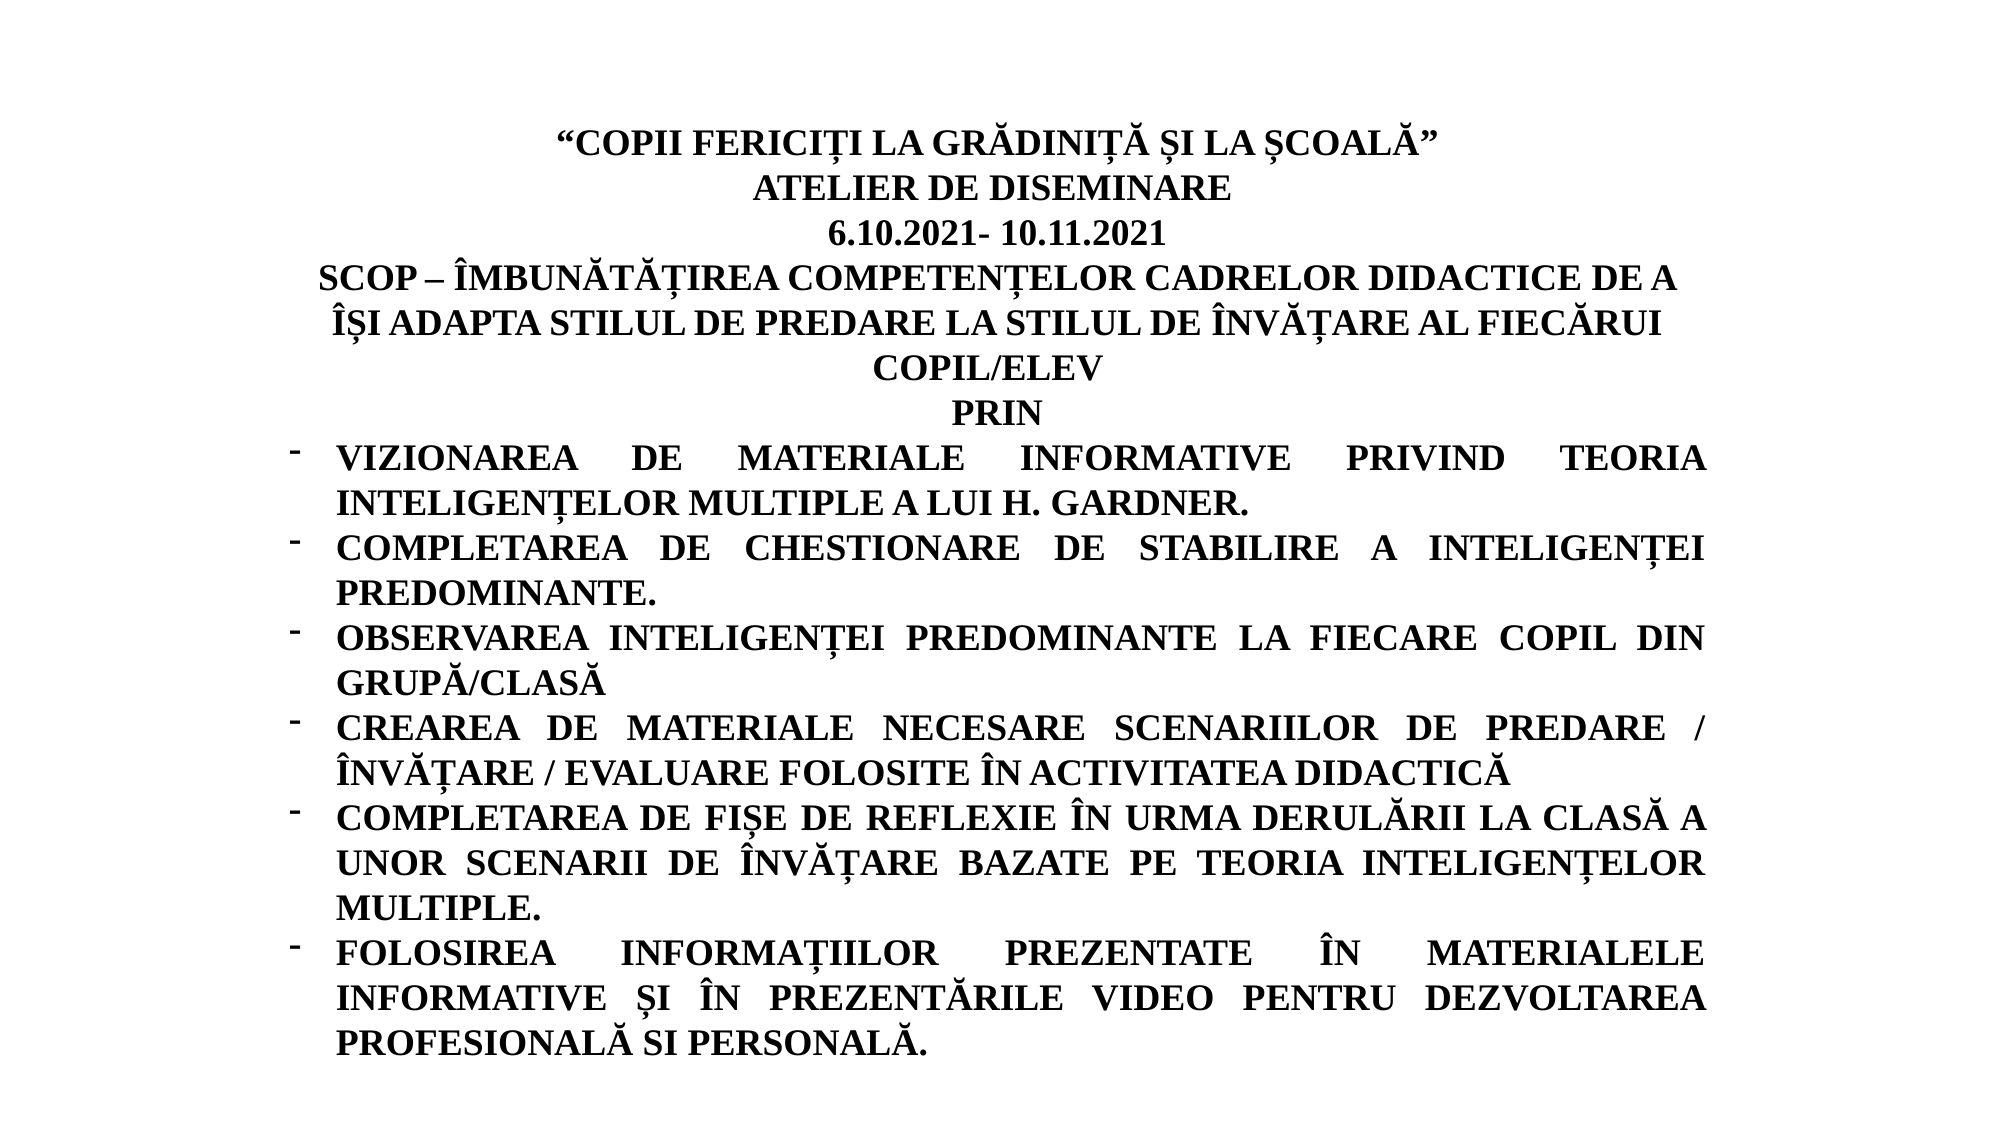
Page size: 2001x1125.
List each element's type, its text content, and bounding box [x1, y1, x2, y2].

text_box “COPII FERICIȚI LA GRĂDINIȚĂ ȘI LA ȘCOALĂ” ATELIER DE DISEMINARE 6.10.2021- 10.11.2021 SCOP – ÎMBUNĂTĂȚIREA COMPETENȚELOR CADRELOR DIDACTICE DE A ÎȘI ADAPTA STILUL DE PREDARE LA STILUL DE ÎNVĂȚARE AL FIECĂRUI COPIL/ELEV PRIN VIZIONAREA DE MATERIALE INFORMATIVE PRIVIND TEORIA INTELIGENȚELOR MULTIPLE A LUI H. GARDNER. COMPLETAREA DE CHESTIONARE DE STABILIRE A INTELIGENȚEI PREDOMINANTE. OBSERVAREA INTELIGENȚEI PREDOMINANTE LA FIECARE COPIL DIN GRUPĂ/CLASĂ CREAREA DE MATERIALE NECESARE SCENARIILOR DE PREDARE / ÎNVĂȚARE / EVALUARE FOLOSITE ÎN ACTIVITATEA DIDACTICĂ COMPLETAREA DE FIȘE DE REFLEXIE ÎN URMA DERULĂRII LA CLASĂ A UNOR SCENARII DE ÎNVĂȚARE BAZATE PE TEORIA INTELIGENȚELOR MULTIPLE. FOLOSIREA INFORMAȚIILOR PREZENTATE ÎN MATERIALELE INFORMATIVE ȘI ÎN PREZENTĂRILE VIDEO PENTRU DEZVOLTAREA PROFESIONALĂ SI PERSONALĂ. [274, 110, 1721, 1071]
